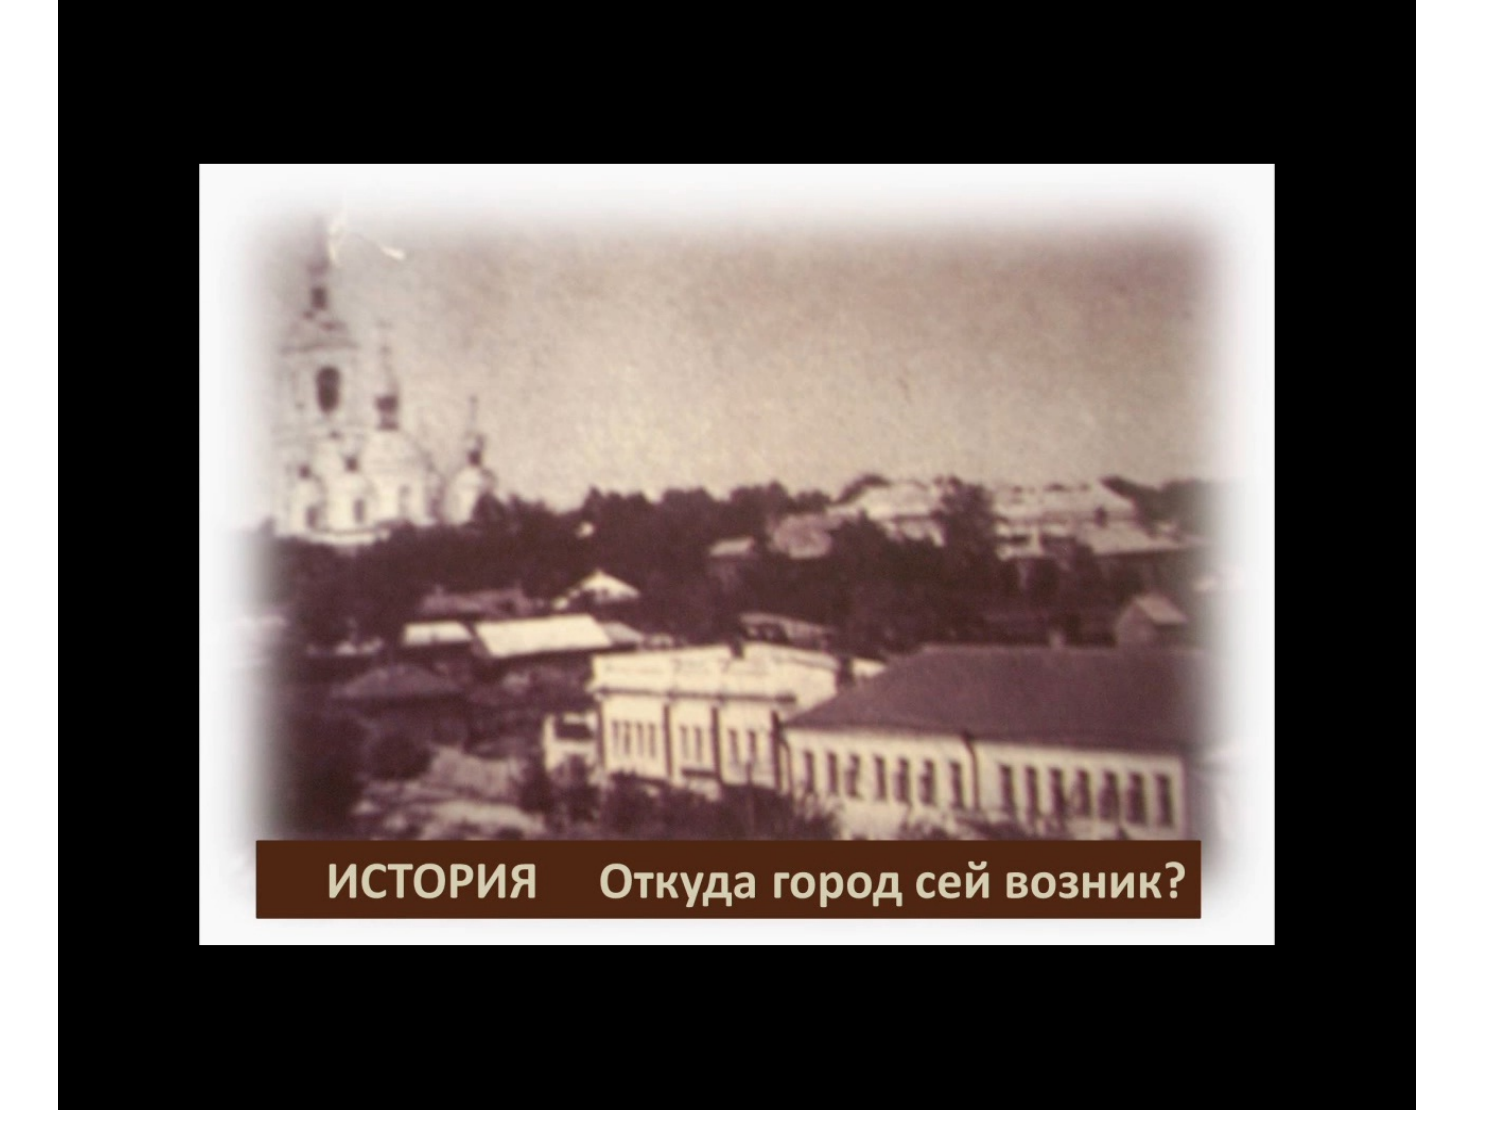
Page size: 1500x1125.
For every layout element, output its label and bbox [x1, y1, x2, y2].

list [58, 0, 1416, 1110]
